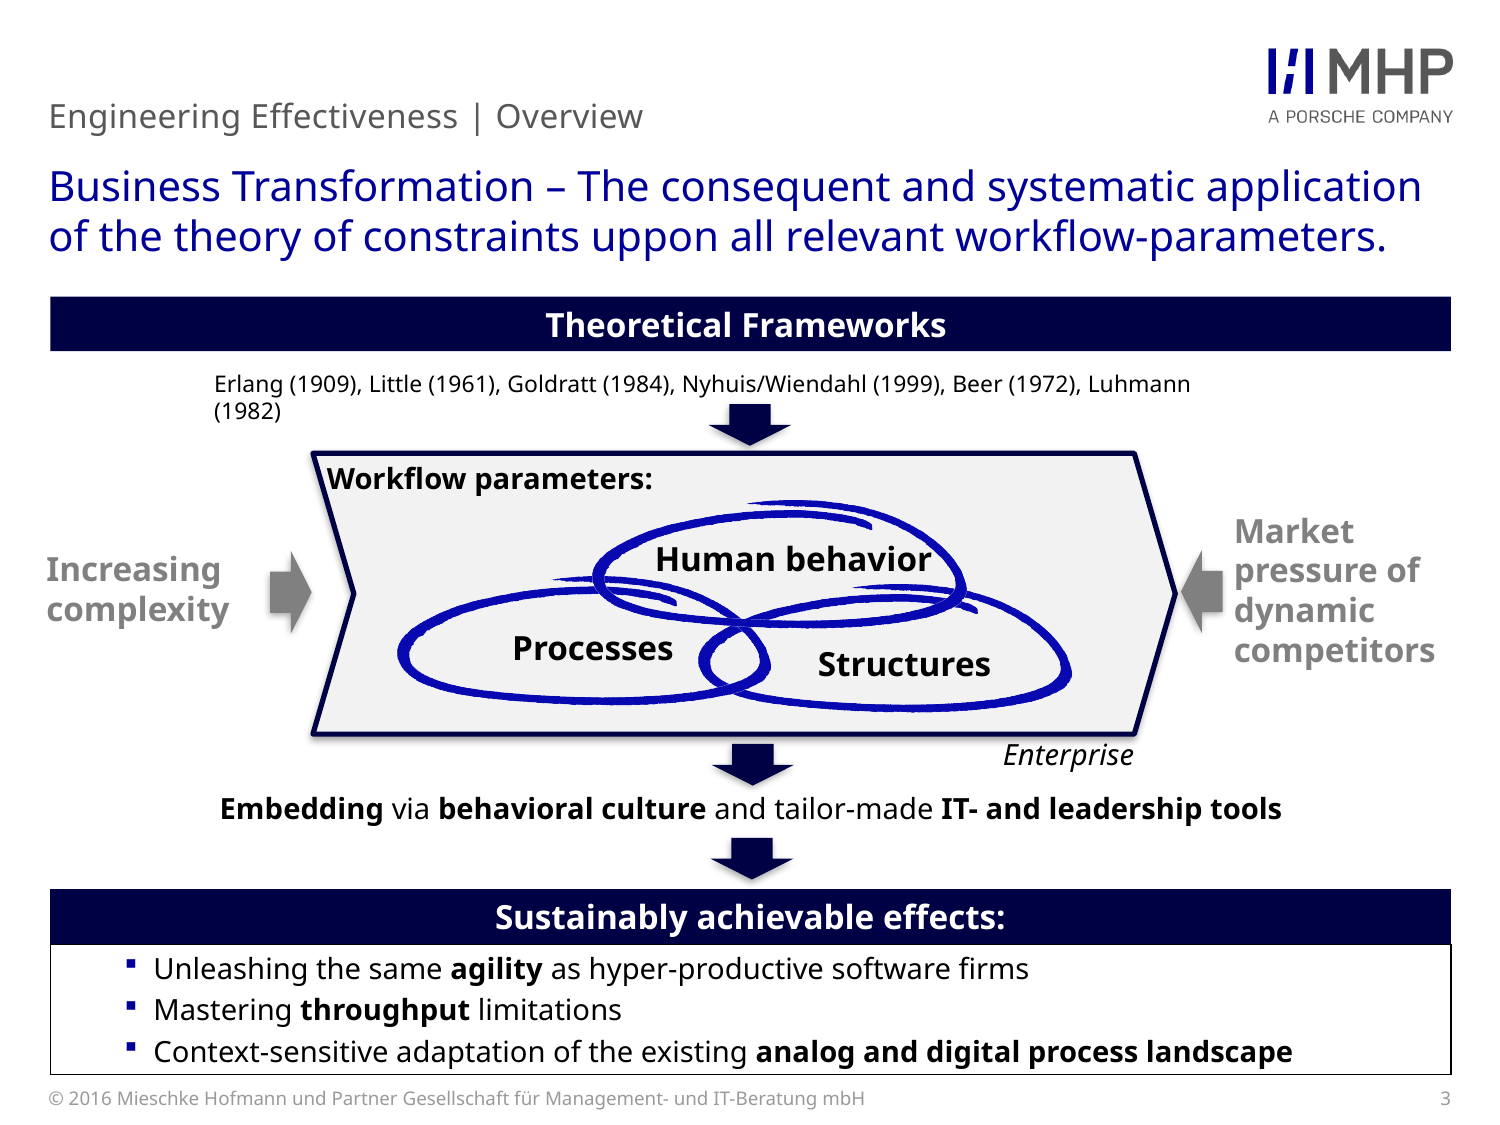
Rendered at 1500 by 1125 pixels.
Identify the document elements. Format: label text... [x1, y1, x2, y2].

list Engineering Effectiveness | Overview [48, 48, 1218, 136]
text_box Market pressure of dynamic competitors [1218, 502, 1500, 677]
text_box [1180, 549, 1224, 634]
text_box [709, 837, 795, 881]
text_box Increasing complexity [31, 540, 316, 636]
picture [393, 452, 1116, 774]
text_box Unleashing the same agility as hyper-productive software firms Mastering throughput limitations Context-sensitive adaptation of the existing analog and digital process landscape [50, 944, 1451, 1075]
text_box Sustainably achievable effects: [50, 889, 1451, 944]
text_box [742, 781, 764, 787]
text_box [269, 550, 313, 635]
text_box Theoretical Frameworks [50, 296, 1451, 352]
text_box [1010, 452, 1176, 728]
text_box [312, 503, 583, 735]
text_box Embedding via behavioral culture and tailor-made IT- and leadership tools [42, 782, 1461, 833]
text_box Workflow parameters: [312, 453, 586, 503]
title Business Transformation – The consequent and systematic application of the theory of constraints uppon all relevant workflow-parameters. [48, 159, 1451, 261]
text_box [707, 403, 793, 447]
text_box Enterprise [1118, 728, 1500, 779]
text_box Erlang (1909), Little (1961), Goldratt (1984), Nyhuis/Wiendahl (1999), Beer (1972), Luhmann (1982) [199, 361, 1226, 432]
